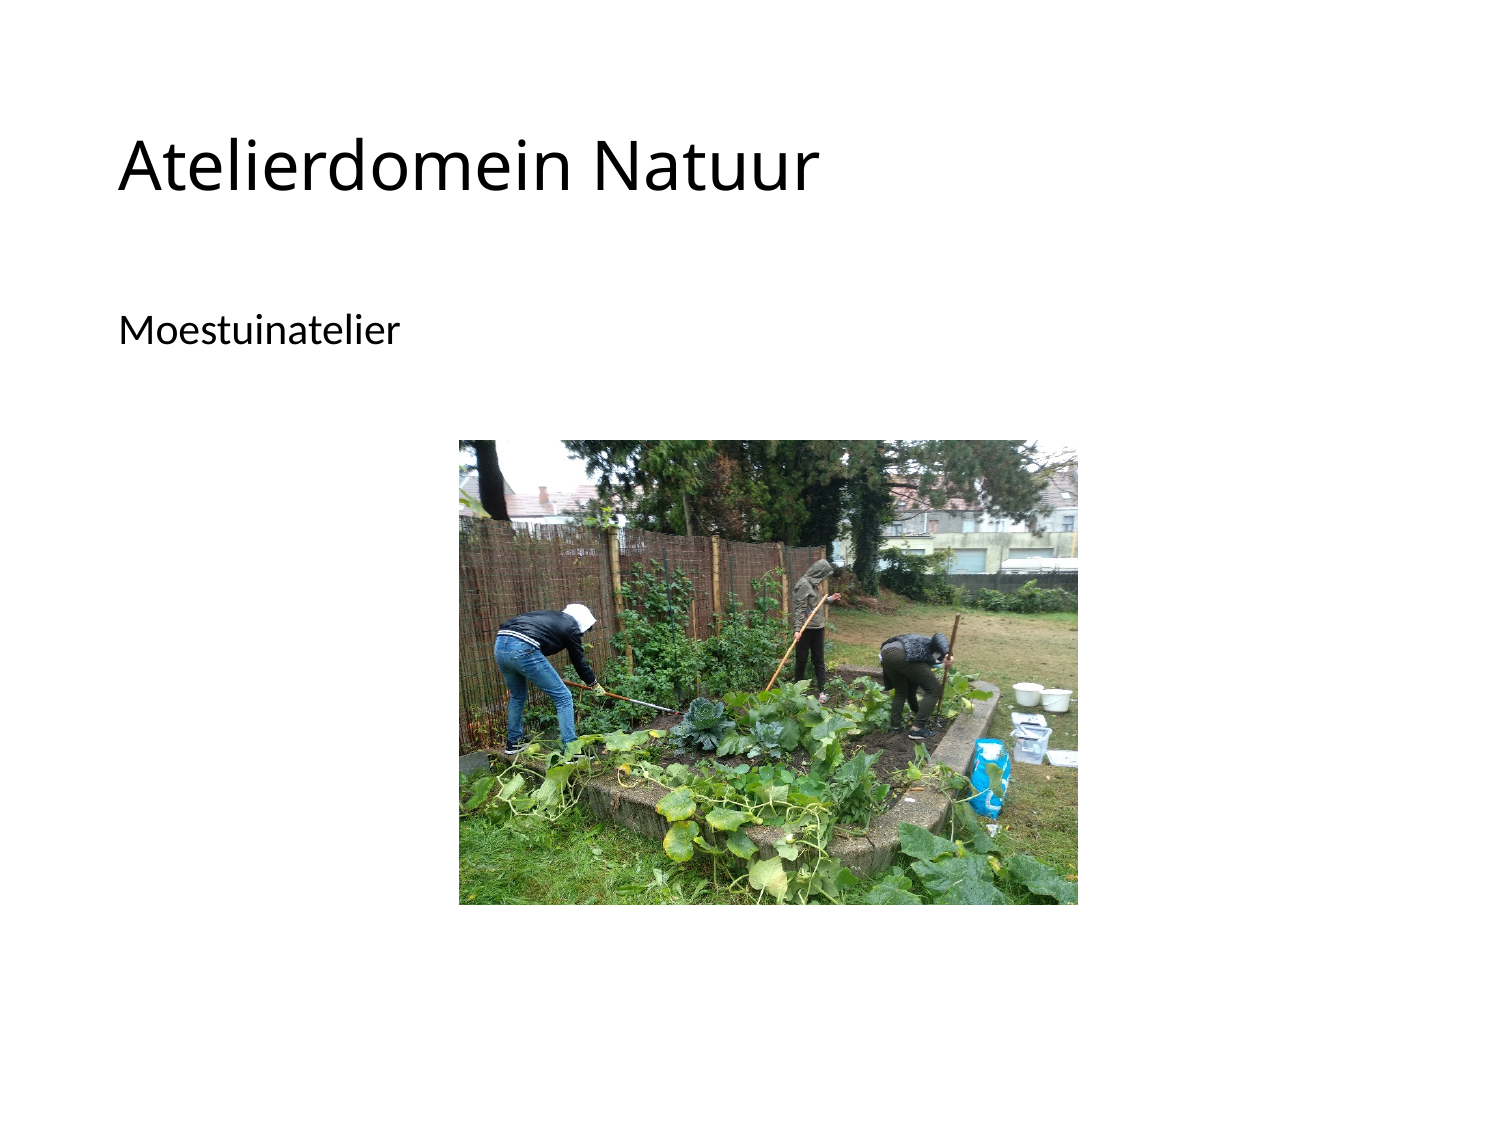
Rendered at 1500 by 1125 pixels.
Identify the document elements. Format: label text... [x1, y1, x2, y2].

title Atelierdomein Natuur [103, 59, 1397, 278]
list Moestuinatelier [103, 299, 1397, 1014]
picture [459, 440, 1078, 905]
